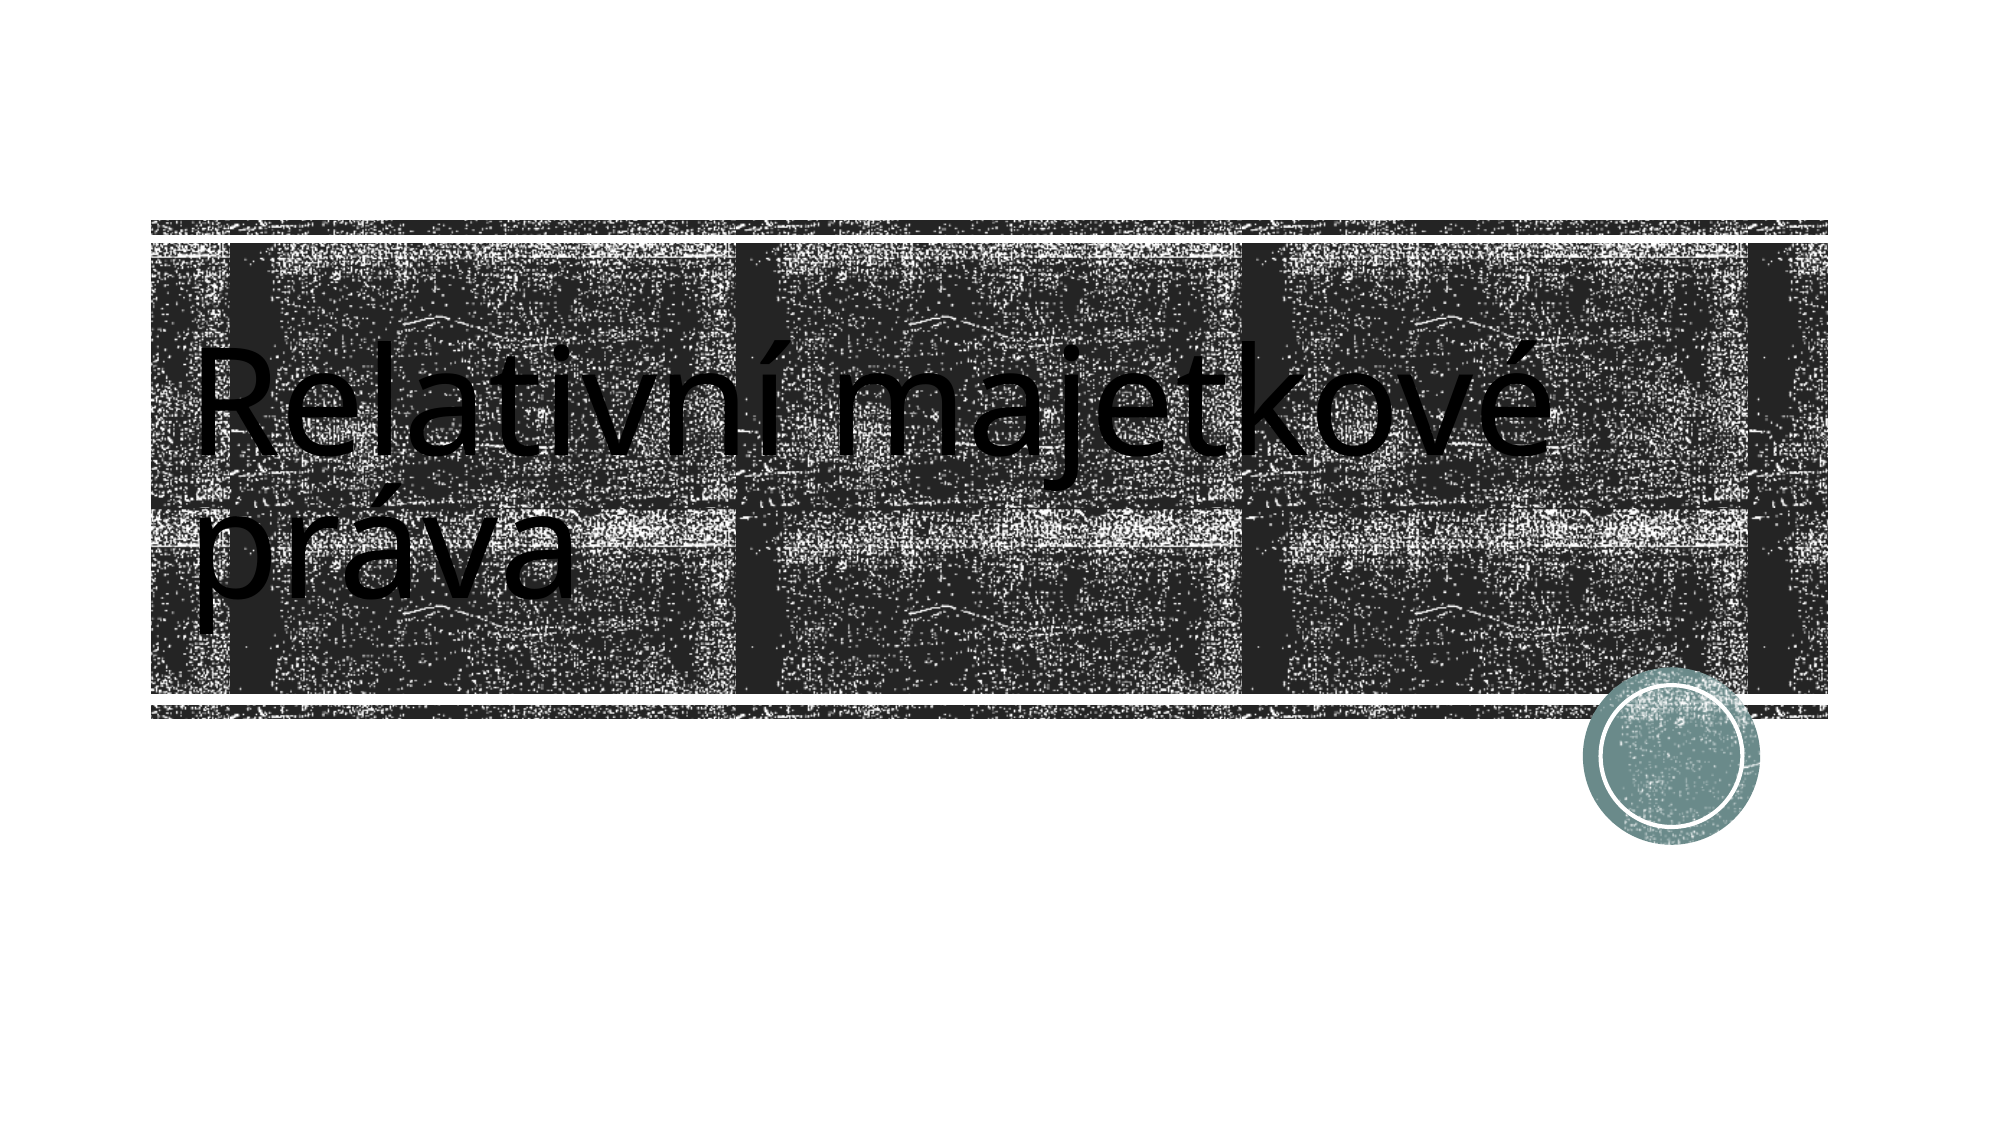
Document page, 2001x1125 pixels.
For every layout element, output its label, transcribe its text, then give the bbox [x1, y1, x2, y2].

title Relativní majetkové práva [172, 234, 1808, 733]
